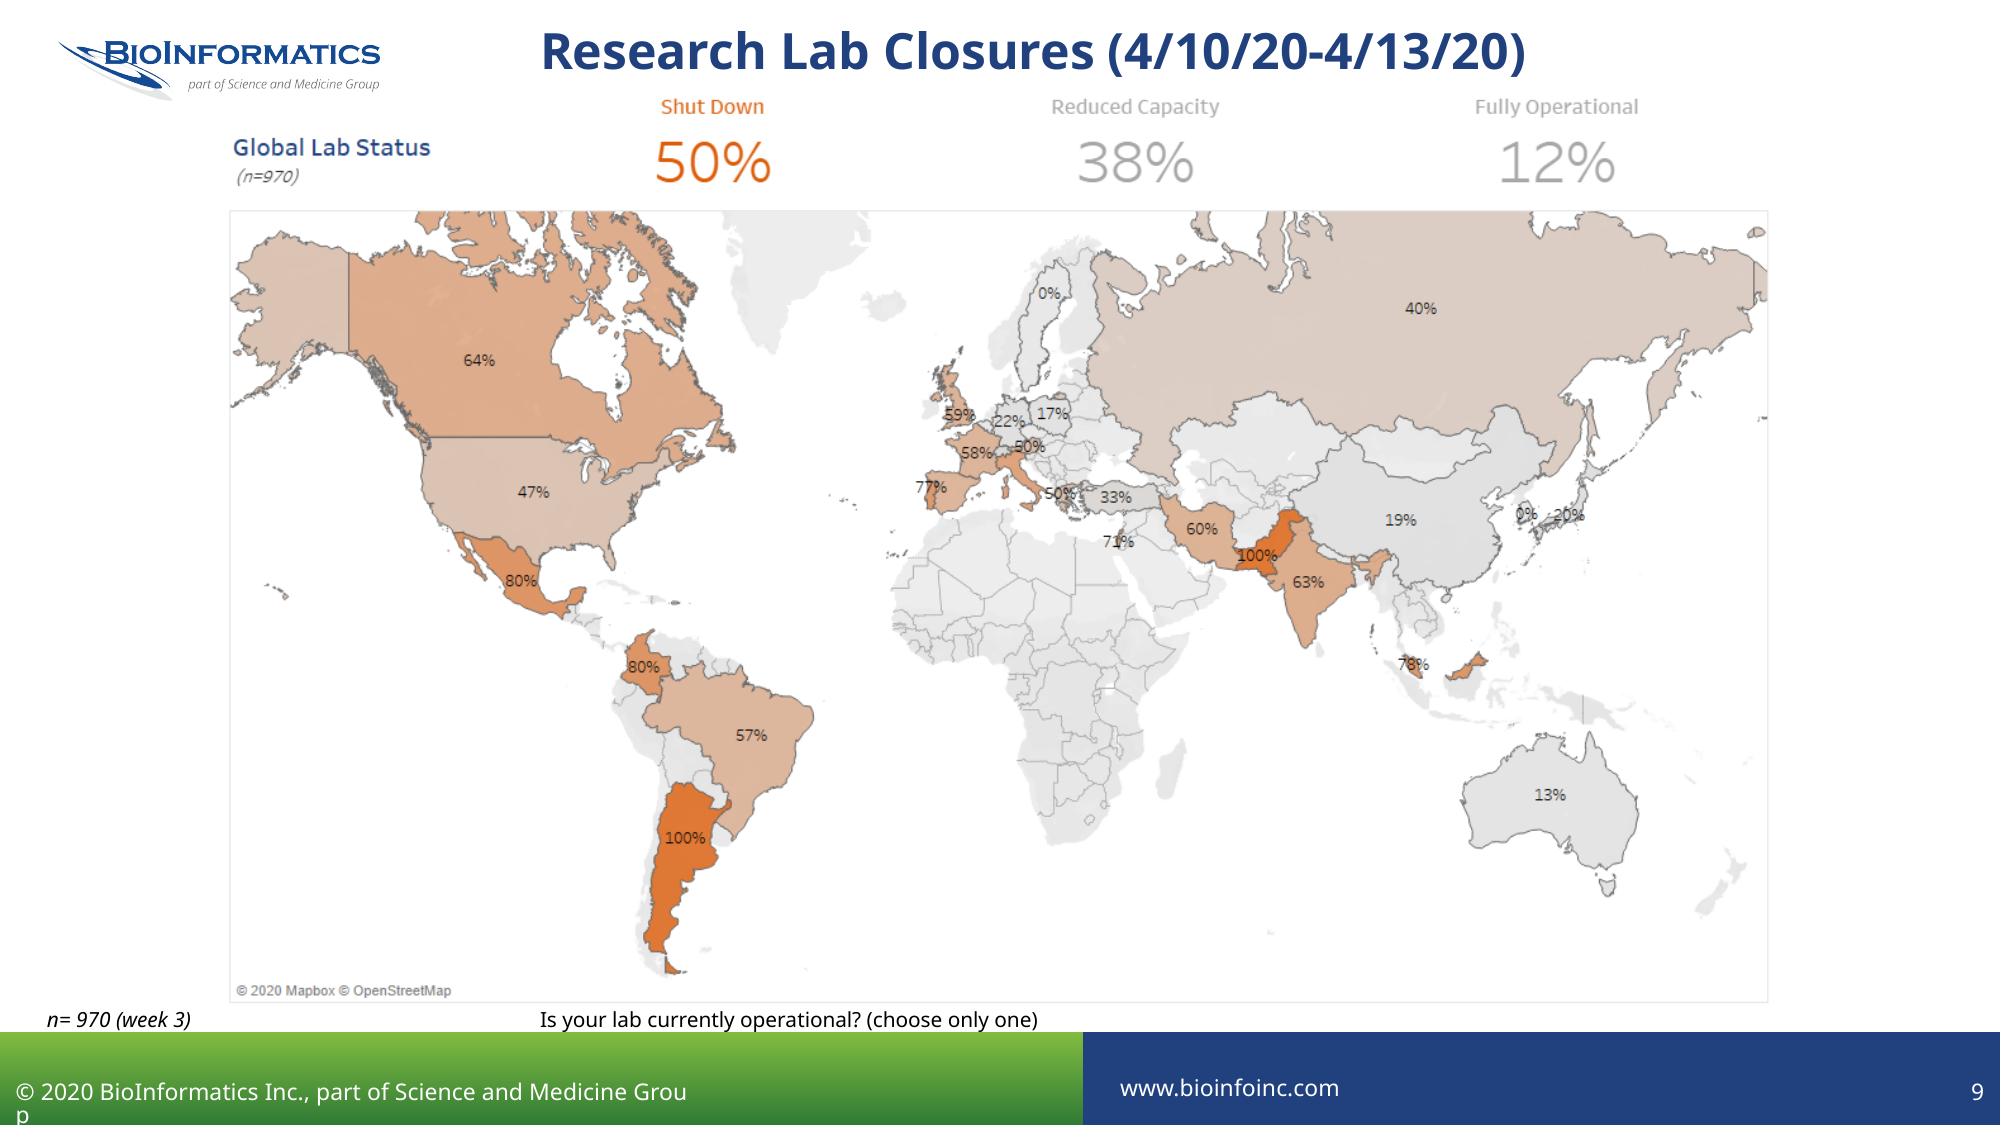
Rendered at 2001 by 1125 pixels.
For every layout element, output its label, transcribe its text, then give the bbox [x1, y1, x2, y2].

list Is your lab currently operational? (choose only one) [829, 1006, 1953, 1032]
picture [58, 41, 1773, 1007]
title Research Lab Closures (4/10/20-4/13/20) [540, 19, 1904, 103]
footer © 2020 BioInformatics Inc., part of Science and Medicine Group [15, 1049, 700, 1109]
list n= 970 (week 3) [46, 1006, 829, 1032]
slide_number 9 [1534, 1049, 1985, 1109]
